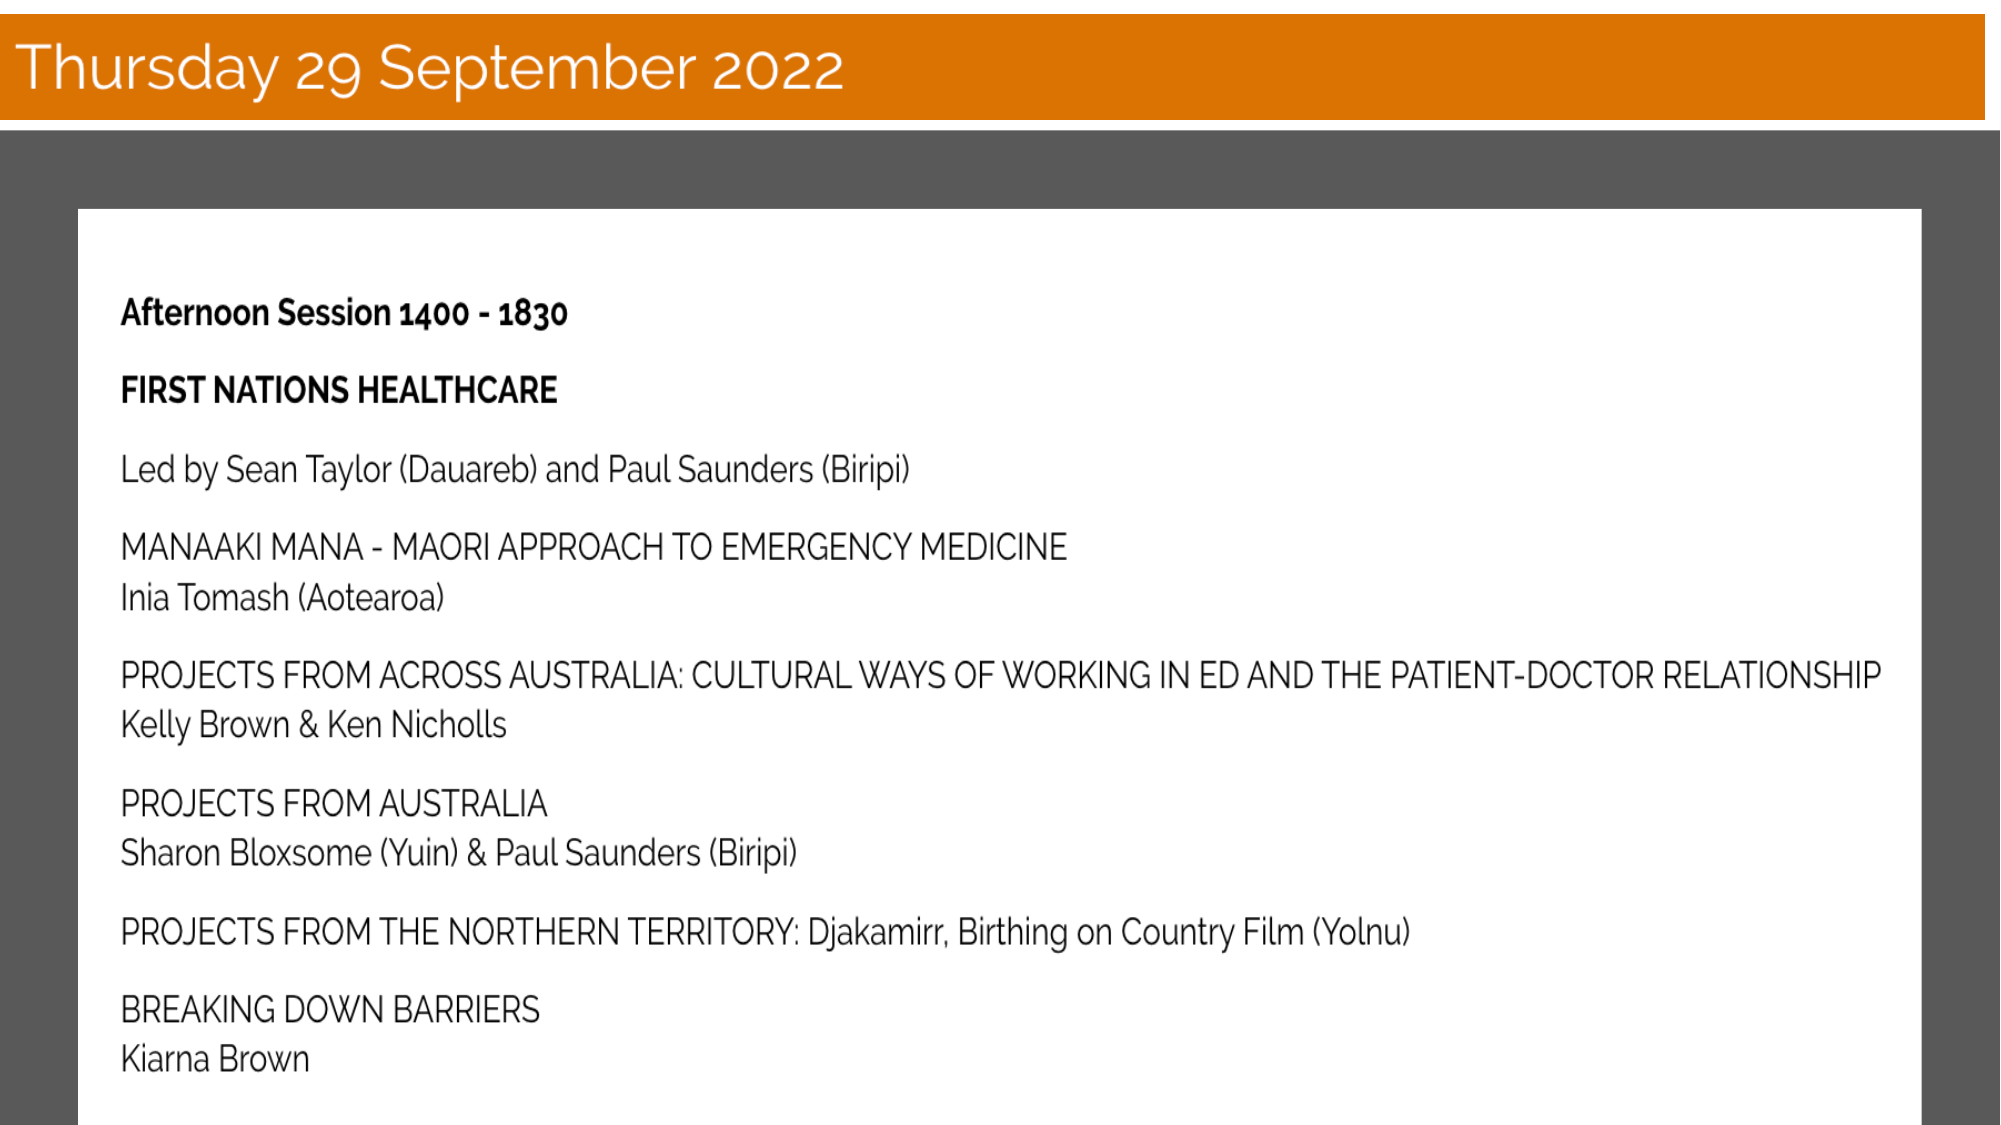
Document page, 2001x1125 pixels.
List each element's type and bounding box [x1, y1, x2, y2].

text_box [0, 130, 2000, 1125]
picture [0, 14, 1985, 120]
